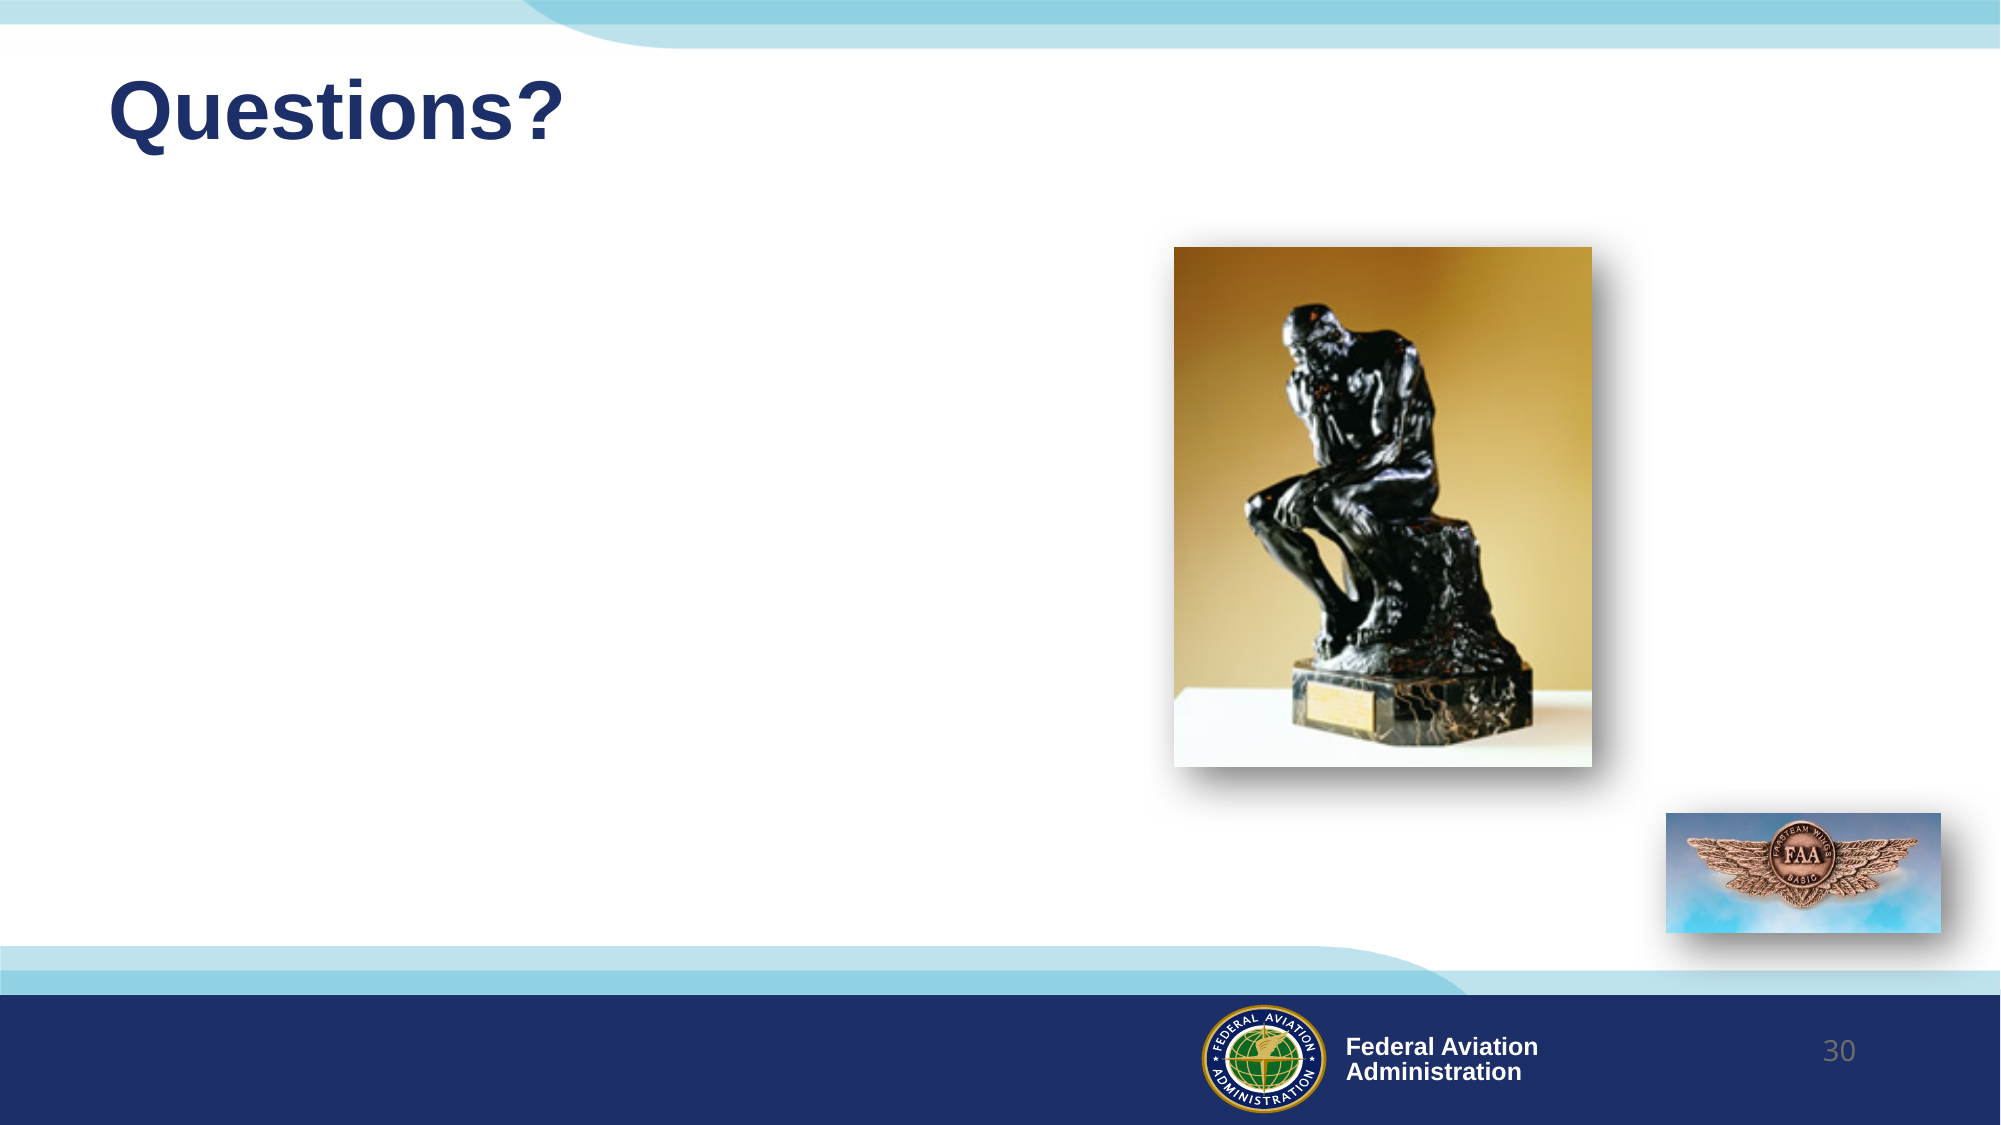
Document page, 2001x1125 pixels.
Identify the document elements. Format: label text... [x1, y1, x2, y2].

picture [1665, 813, 1941, 933]
picture [0, 0, 1999, 50]
slide_number 30 [1630, 1025, 1872, 1100]
picture [0, 945, 2000, 995]
picture [1174, 247, 1592, 767]
title Questions? [93, 56, 1947, 157]
